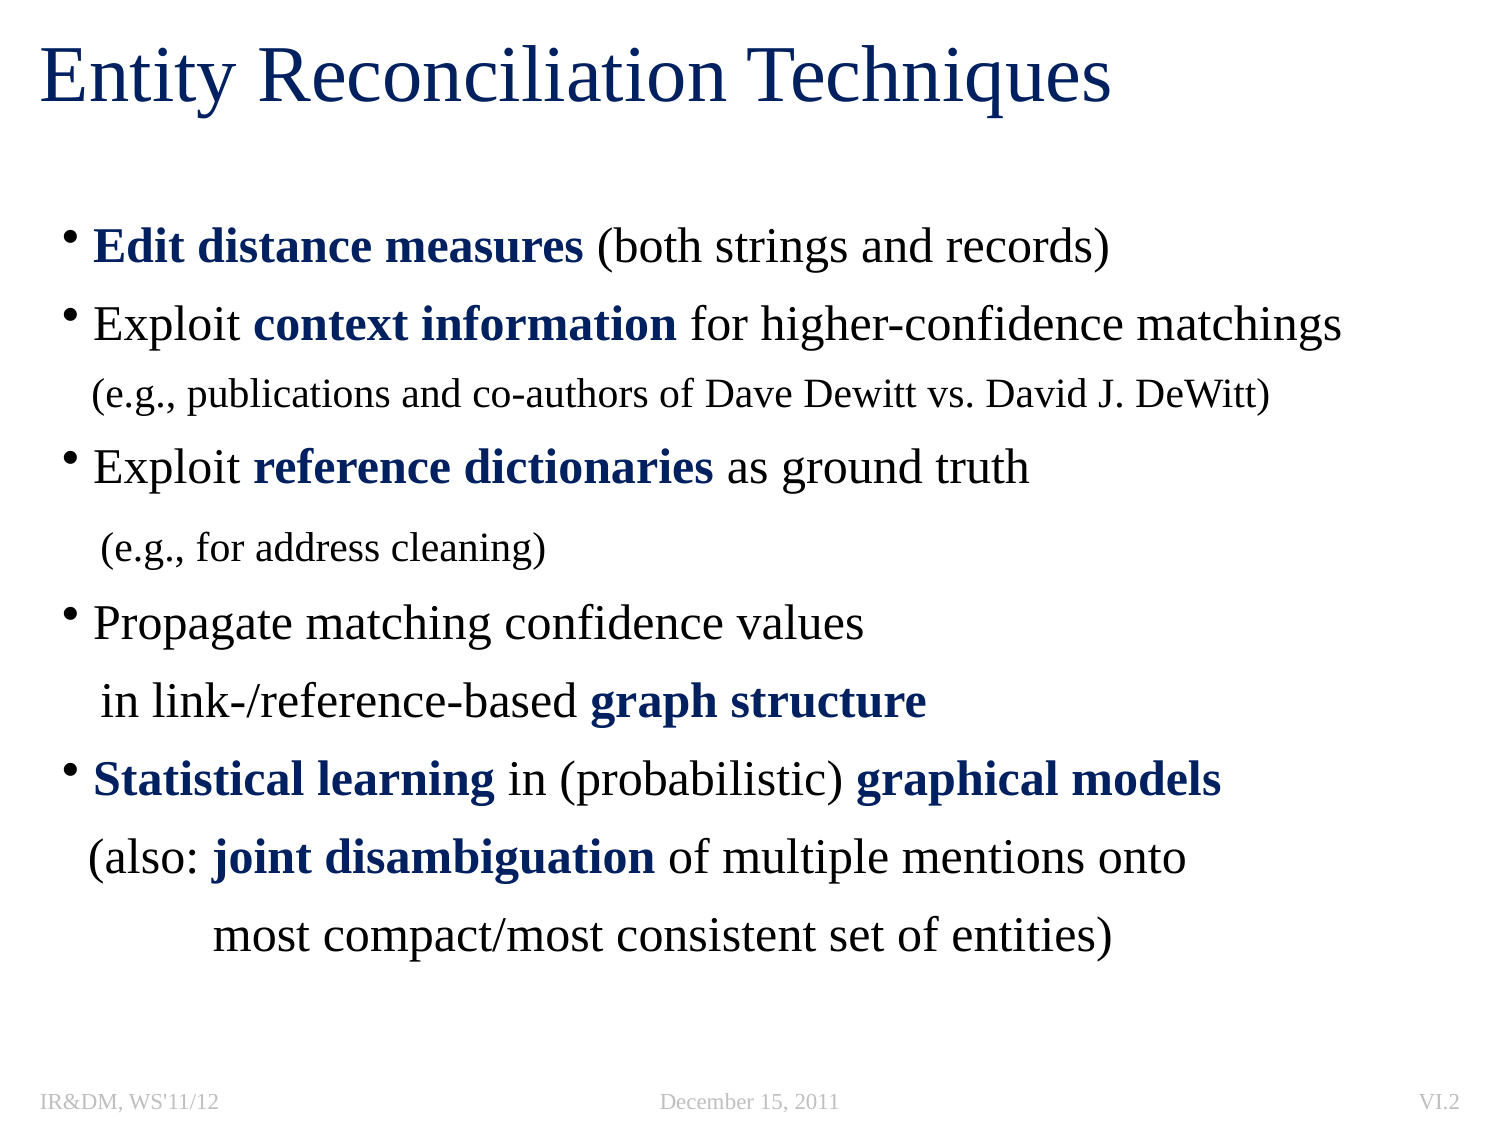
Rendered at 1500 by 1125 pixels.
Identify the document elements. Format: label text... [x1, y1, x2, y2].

title Entity Reconciliation Techniques [24, 12, 1475, 125]
slide_number VI.2 [1149, 1074, 1475, 1125]
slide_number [575, 1074, 925, 1125]
text_box Edit distance measures (both strings and records) Exploit context information for higher-confidence matchings (e.g., publications and co-authors of Dave Dewitt vs. David J. DeWitt) Exploit reference dictionaries as ground truth (e.g., for address cleaning) Propagate matching confidence values in link-/reference-based graph structure Statistical learning in (probabilistic) graphical models (also: joint disambiguation of multiple mentions onto most compact/most consistent set of entities) [48, 187, 1358, 969]
footer IR&DM, WS'11/12 [24, 1074, 475, 1125]
